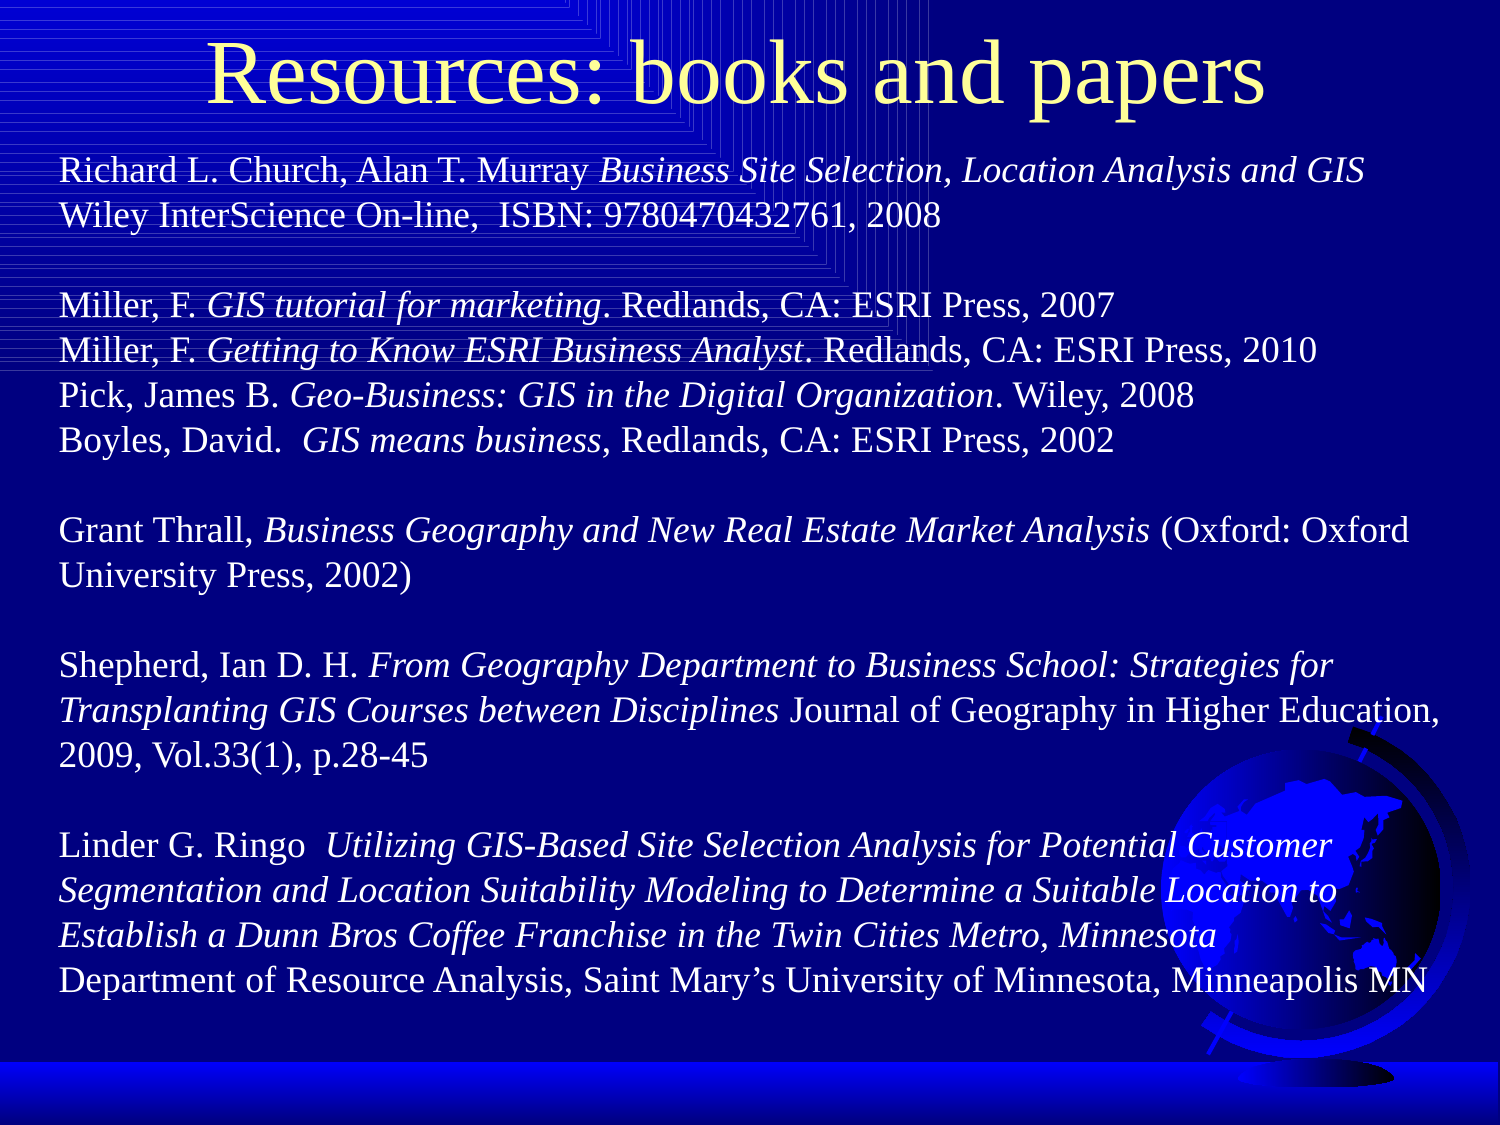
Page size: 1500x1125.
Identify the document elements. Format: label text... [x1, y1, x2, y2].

title Resources: books and papers [99, 12, 1375, 122]
text_box Richard L. Church, Alan T. Murray Business Site Selection, Location Analysis and GIS Wiley InterScience On-line, ISBN: 9780470432761, 2008 Miller, F. GIS tutorial for marketing. Redlands, CA: ESRI Press, 2007 Miller, F. Getting to Know ESRI Business Analyst. Redlands, CA: ESRI Press, 2010 Pick, James B. Geo-Business: GIS in the Digital Organization. Wiley, 2008 Boyles, David. GIS means business, Redlands, CA: ESRI Press, 2002 Grant Thrall, Business Geography and New Real Estate Market Analysis (Oxford: Oxford University Press, 2002) Shepherd, Ian D. H. From Geography Department to Business School: Strategies for Transplanting GIS Courses between Disciplines Journal of Geography in Higher Education, 2009, Vol.33(1), p.28-45 http://www.gis.smumn.edu/GradProjects/RingoL.pdf Linder G. Ringo Utilizing GIS-Based Site Selection Analysis for Potential Customer Segmentation and Location Suitability Modeling to Determine a Suitable Location to Establish a Dunn Bros Coffee Franchise in the Twin Cities Metro, Minnesota Department of Resource Analysis, Saint Mary’s University of Minnesota, Minneapolis MN [43, 137, 1457, 1053]
